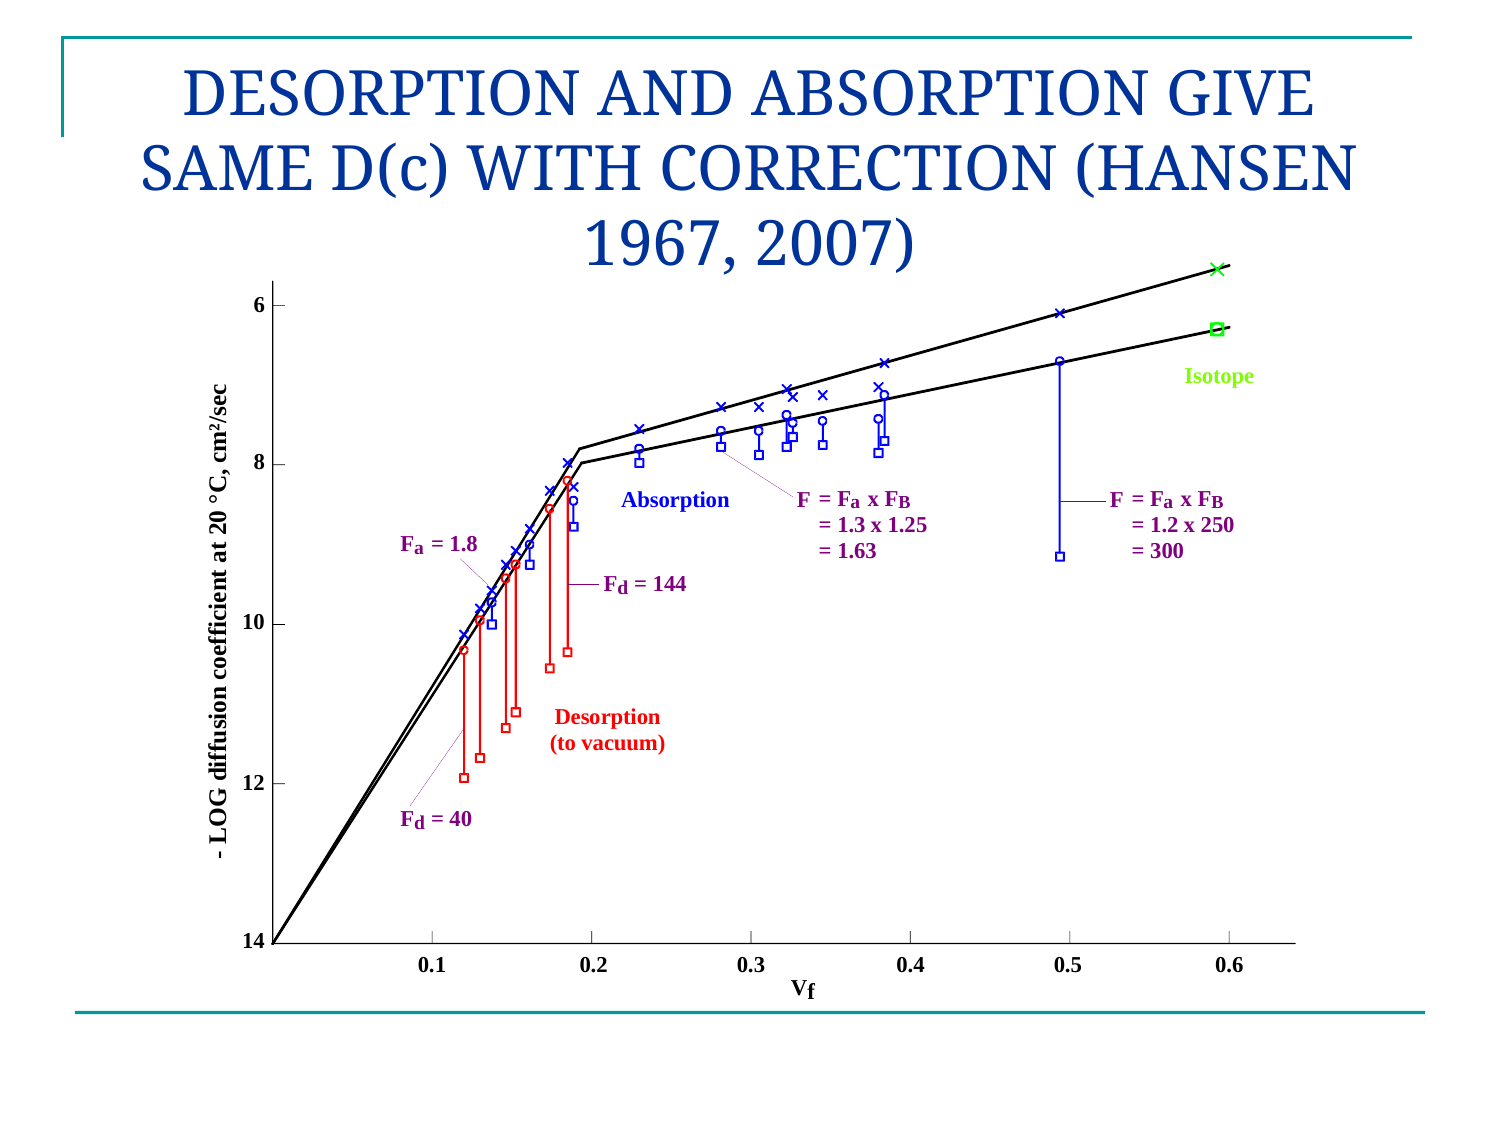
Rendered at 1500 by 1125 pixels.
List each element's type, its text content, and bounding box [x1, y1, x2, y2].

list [203, 262, 1297, 1006]
title DESORPTION AND ABSORPTION GIVE SAME D(c) WITH CORRECTION (HANSEN 1967, 2007) [74, 45, 1426, 233]
